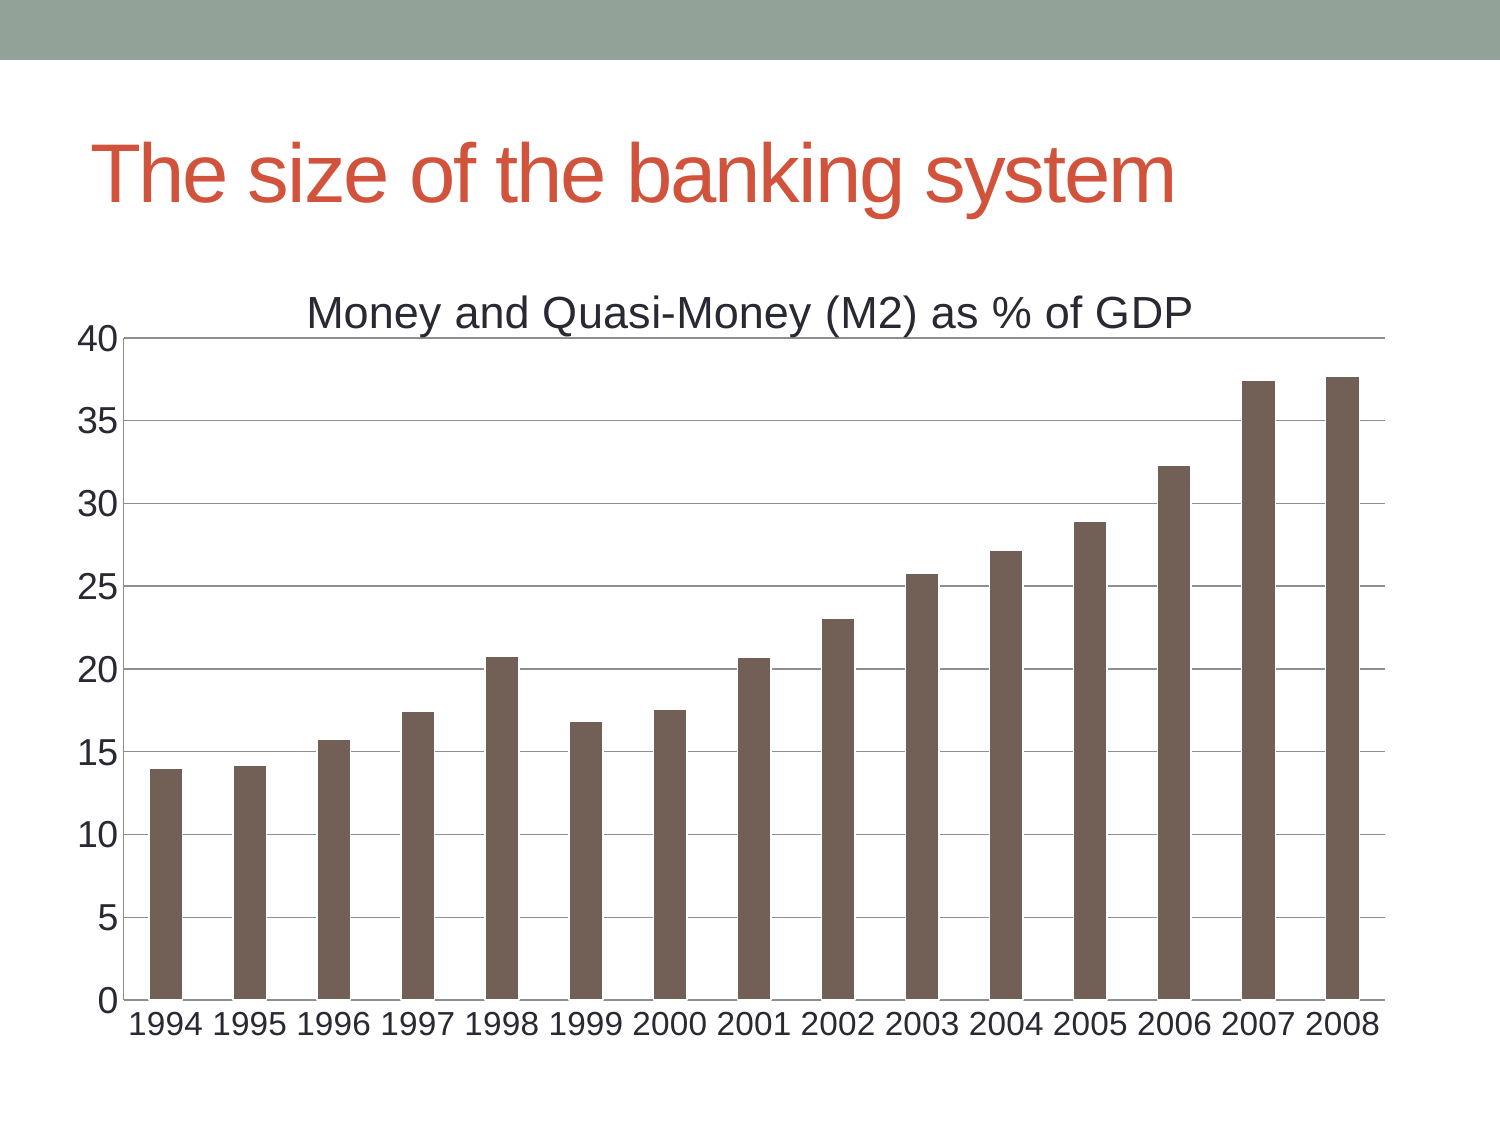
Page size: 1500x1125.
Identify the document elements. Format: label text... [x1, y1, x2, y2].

title The size of the banking system [75, 87, 1425, 247]
chart [74, 249, 1426, 1066]
